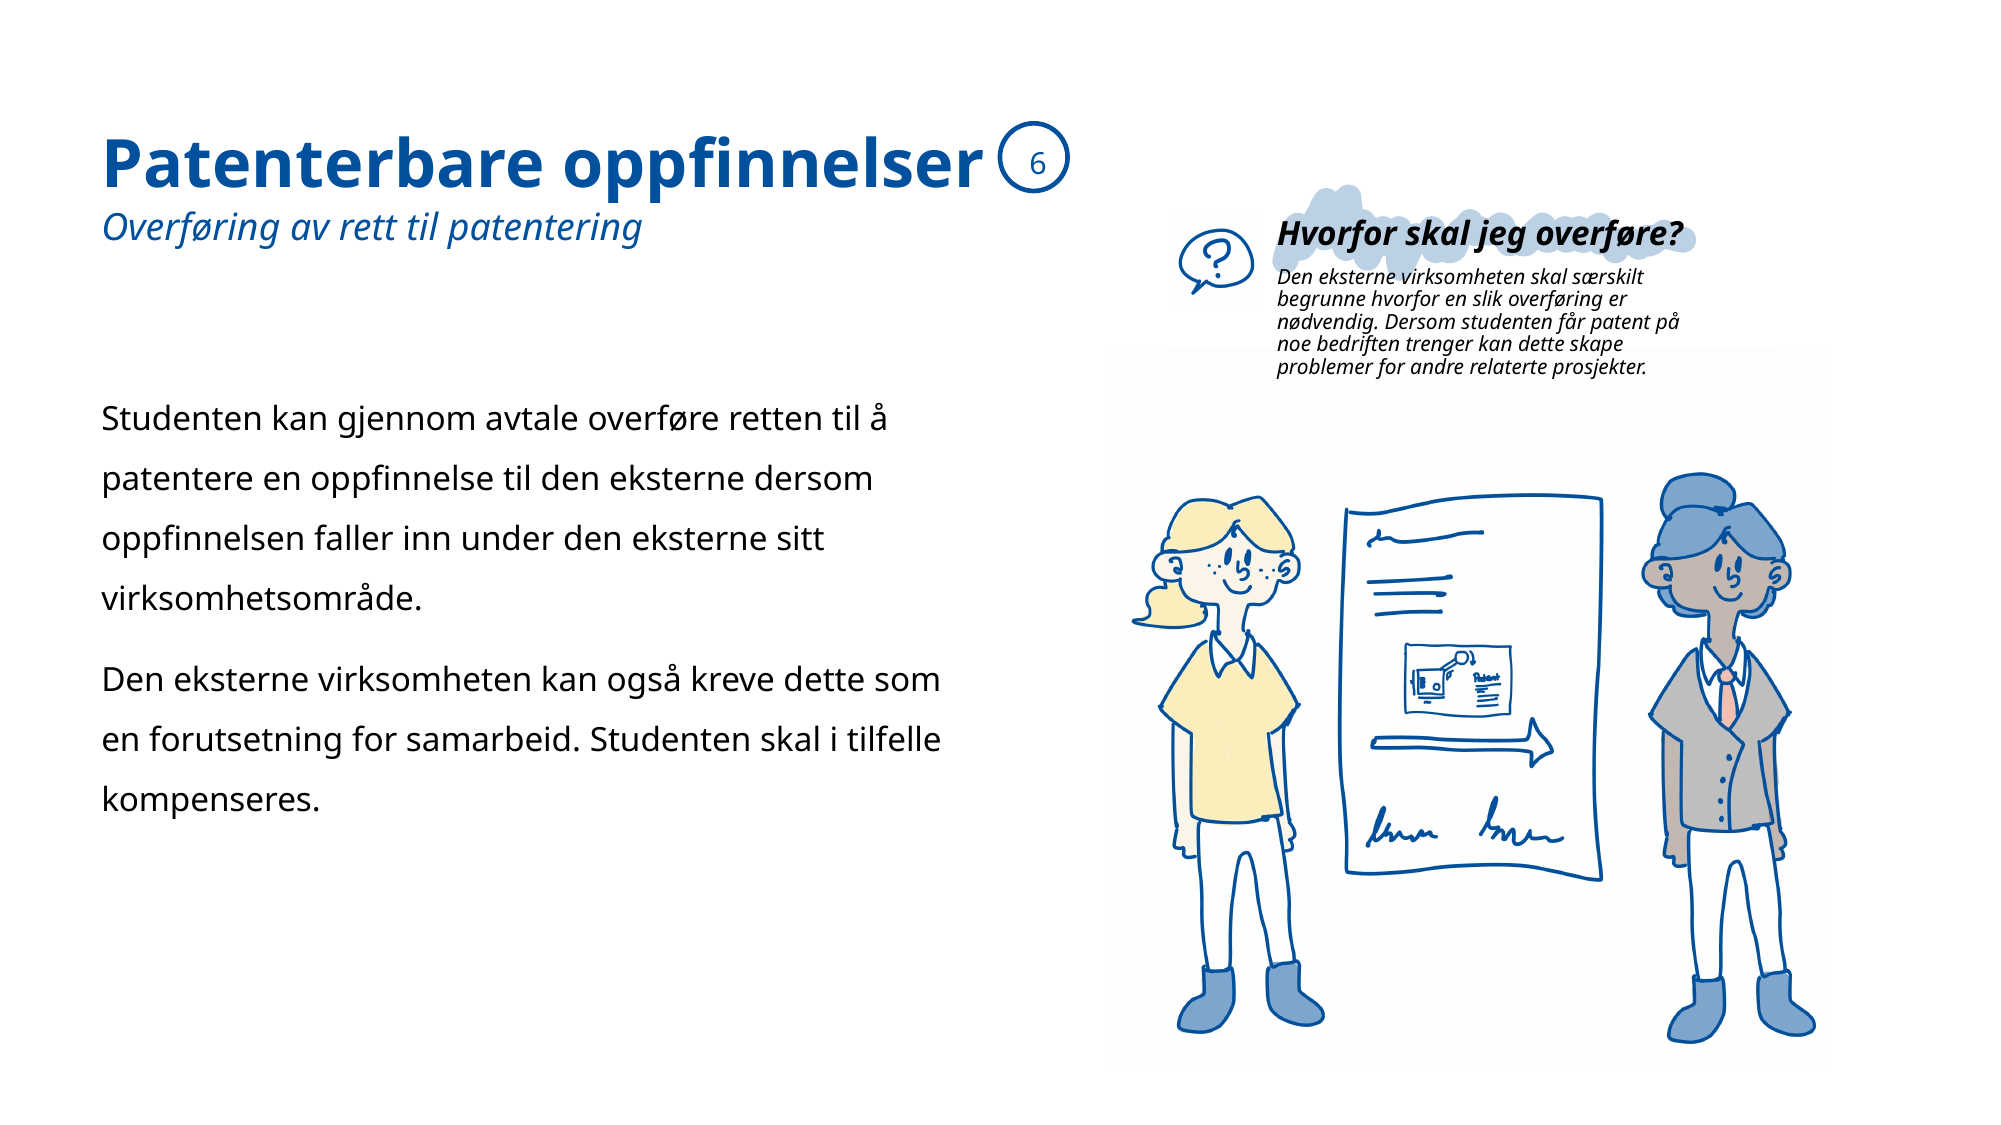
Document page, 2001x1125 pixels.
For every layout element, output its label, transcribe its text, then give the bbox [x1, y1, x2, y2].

title Patenterbare oppfinnelser [86, 103, 1540, 210]
text_box Den eksterne virksomheten skal særskilt begrunne hvorfor en slik overføring er nødvendig. Dersom studenten får patent på noe bedriften trenger kan dette skape problemer for andre relaterte prosjekter. [1262, 259, 1720, 327]
text_box [998, 122, 1069, 193]
subtitle Hvorfor skal jeg overføre? [1262, 209, 1830, 277]
text_box Studenten kan gjennom avtale overføre retten til å patentere en oppfinnelse til den eksterne dersom oppfinnelsen faller inn under den eksterne sitt virksomhetsområde. Den eksterne virksomheten kan også kreve dette som en forutsetning for samarbeid. Studenten skal i tilfelle kompenseres. [86, 370, 988, 618]
picture [1111, 349, 1830, 1068]
picture [1171, 214, 1263, 305]
text_box Overføring av rett til patentering [86, 200, 988, 268]
